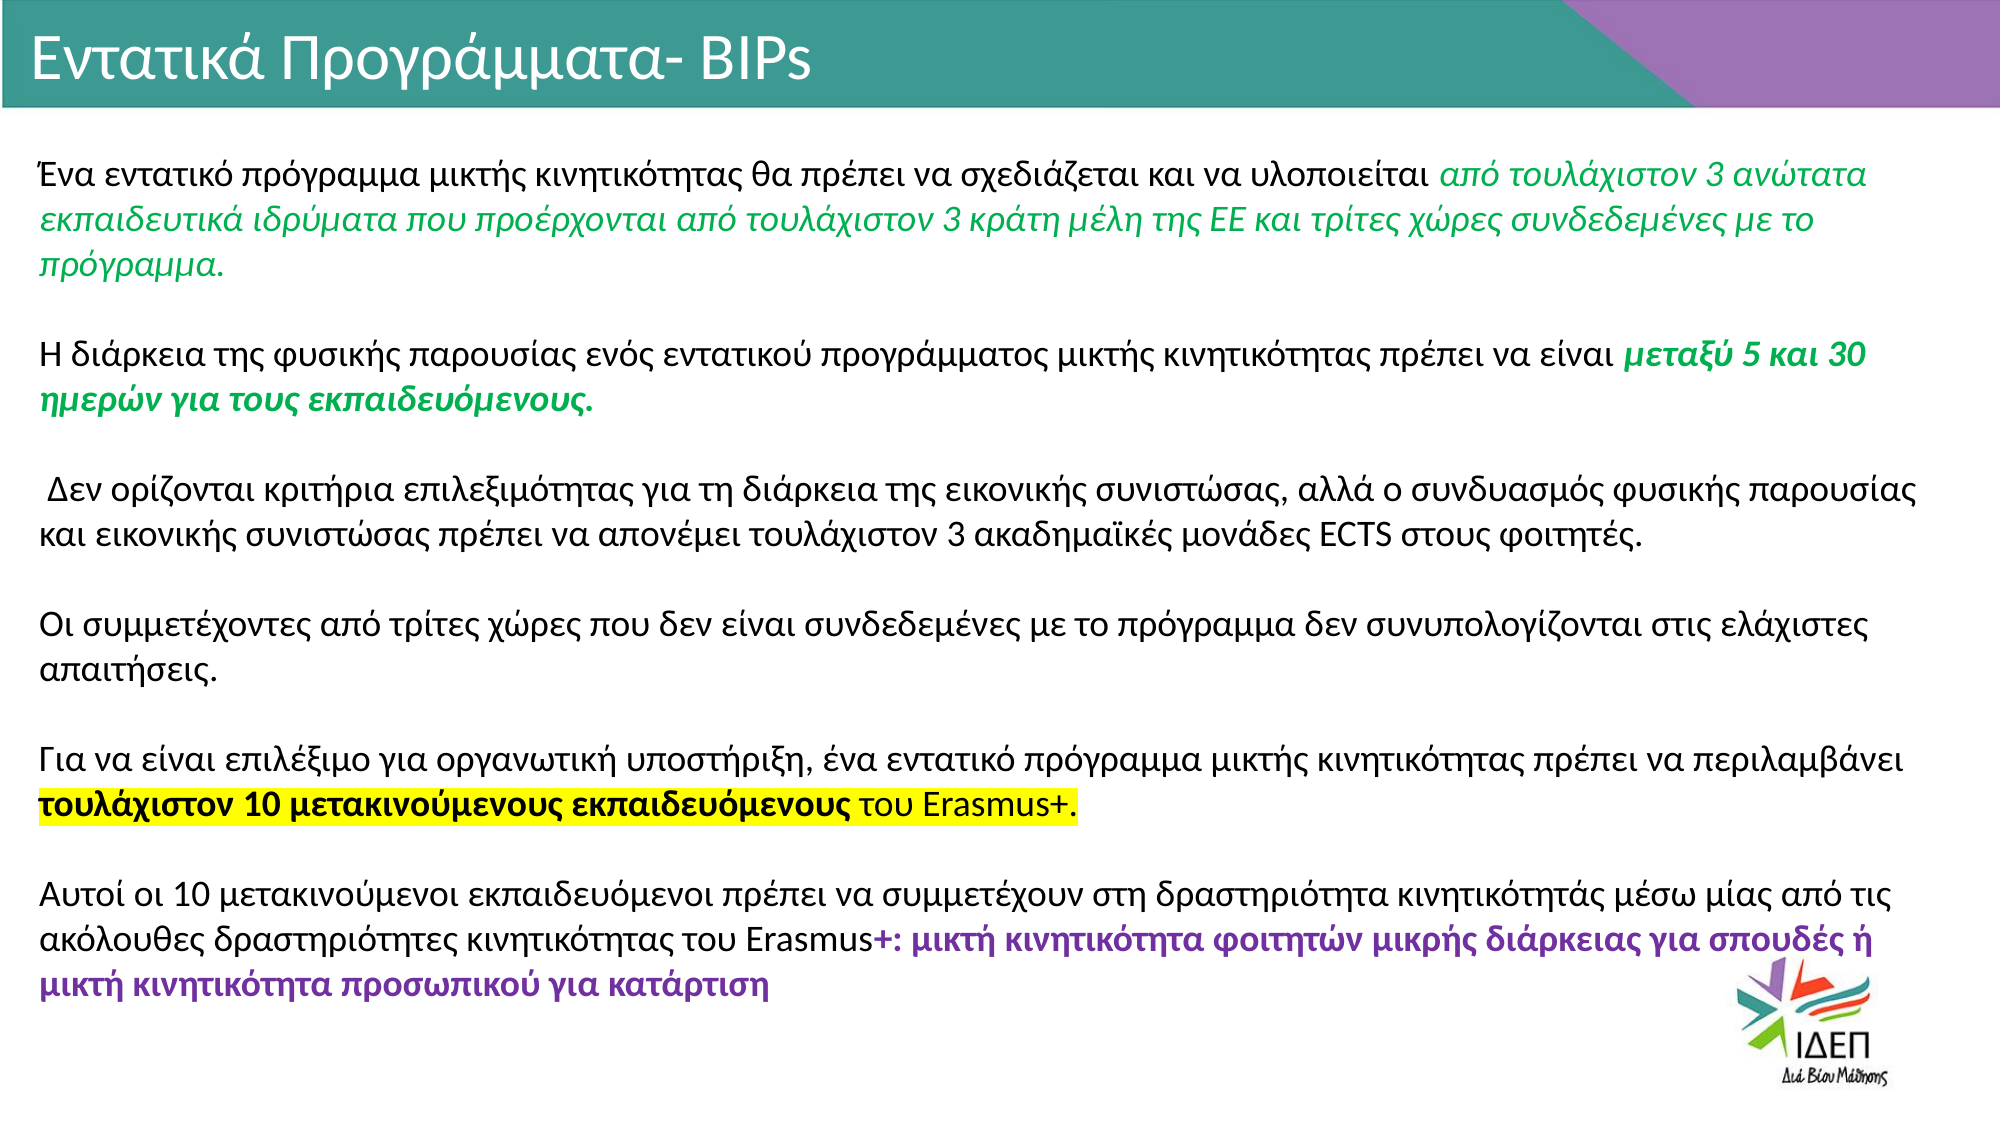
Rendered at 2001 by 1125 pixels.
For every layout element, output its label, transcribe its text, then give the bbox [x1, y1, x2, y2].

text_box Εντατικά Προγράμματα- ΒIPs [28, 10, 1204, 93]
text_box Ένα εντατικό πρόγραμμα μικτής κινητικότητας θα πρέπει να σχεδιάζεται και να υλοποιείται από τουλάχιστον 3 ανώτατα εκπαιδευτικά ιδρύματα που προέρχονται από τουλάχιστον 3 κράτη μέλη της ΕΕ και τρίτες χώρες συνδεδεμένες με το πρόγραμμα. Η διάρκεια της φυσικής παρουσίας ενός εντατικού προγράμματος μικτής κινητικότητας πρέπει να είναι μεταξύ 5 και 30 ημερών για τους εκπαιδευόμενους. Δεν ορίζονται κριτήρια επιλεξιμότητας για τη διάρκεια της εικονικής συνιστώσας, αλλά ο συνδυασμός φυσικής παρουσίας και εικονικής συνιστώσας πρέπει να απονέμει τουλάχιστον 3 ακαδημαϊκές μονάδες ECTS στους φοιτητές. Οι συμμετέχοντες από τρίτες χώρες που δεν είναι συνδεδεμένες με το πρόγραμμα δεν συνυπολογίζονται στις ελάχιστες απαιτήσεις. Για να είναι επιλέξιμο για οργανωτική υποστήριξη, ένα εντατικό πρόγραμμα μικτής κινητικότητας πρέπει να περιλαμβάνει τουλάχιστον 10 μετακινούμενους εκπαιδευόμενους του Erasmus+. Αυτοί οι 10 μετακινούμενοι εκπαιδευόμενοι πρέπει να συμμετέχουν στη δραστηριότητα κινητικότητάς μέσω μίας από τις ακόλουθες δραστηριότητες κινητικότητας του Erasmus+: μικτή κινητικότητα φοιτητών μικρής διάρκειας για σπουδές ή μικτή κινητικότητα προσωπικού για κατάρτιση [24, 96, 1981, 1125]
picture [0, 0, 2000, 1125]
